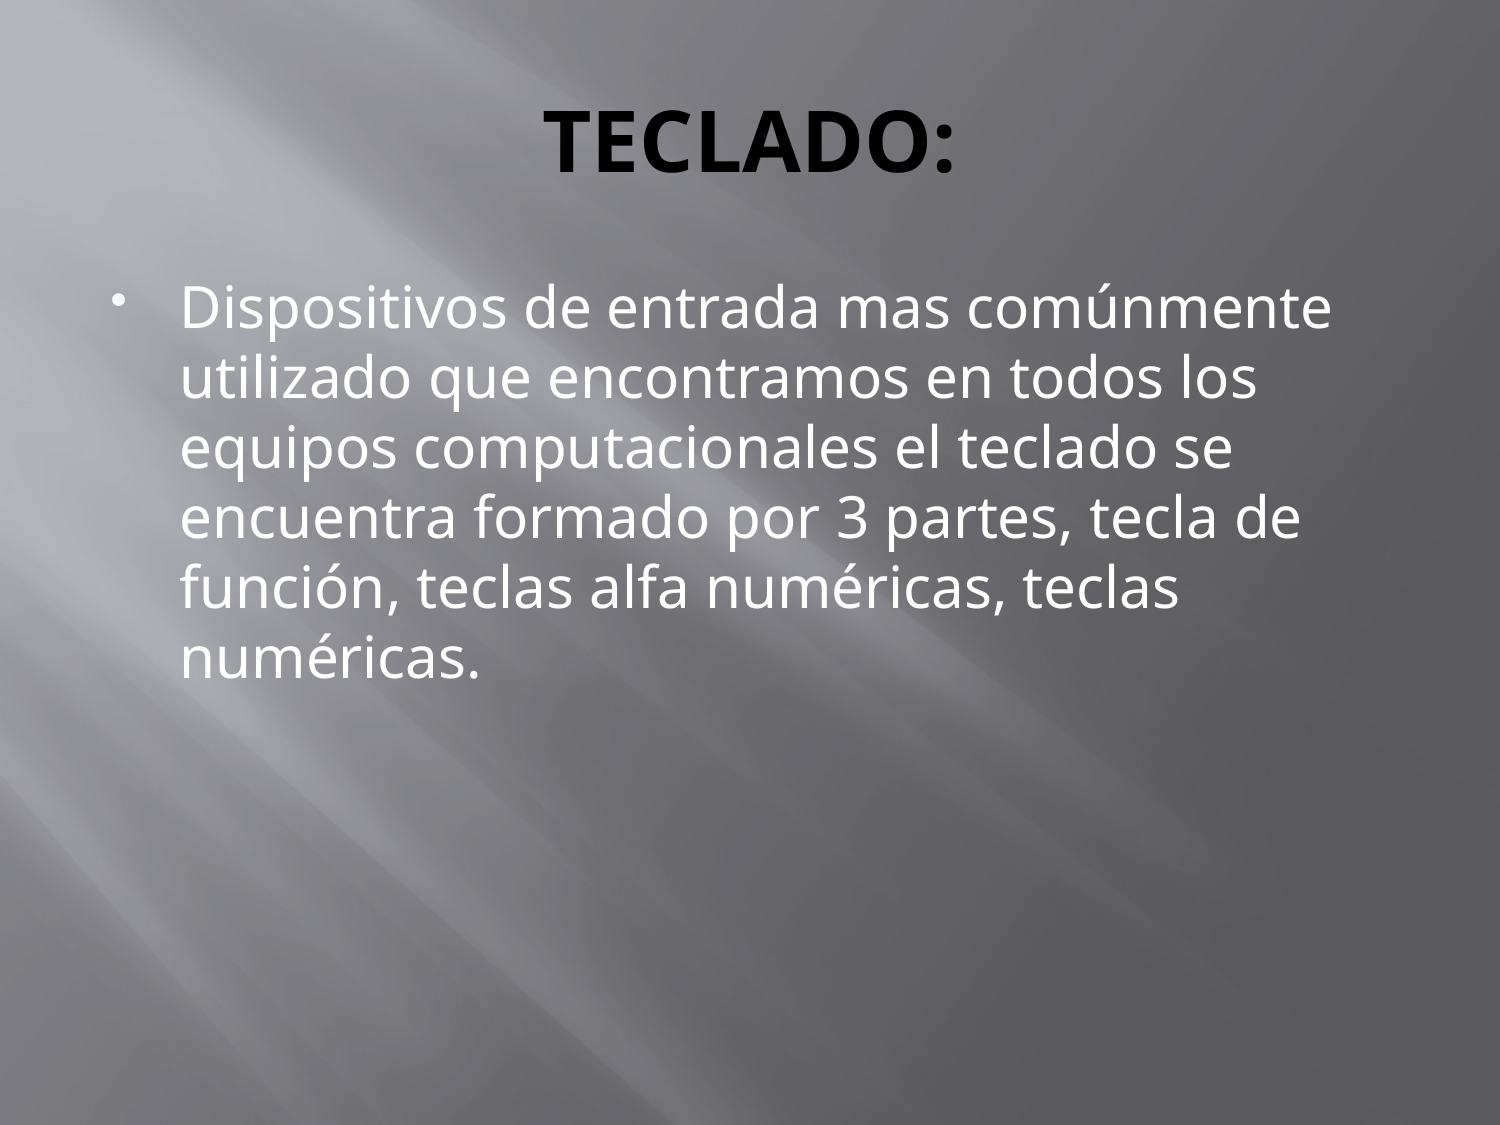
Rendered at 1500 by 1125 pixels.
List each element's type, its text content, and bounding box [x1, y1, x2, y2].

title TECLADO: [75, 45, 1425, 233]
list Dispositivos de entrada mas comúnmente utilizado que encontramos en todos los equipos computacionales el teclado se encuentra formado por 3 partes, tecla de función, teclas alfa numéricas, teclas numéricas. [75, 262, 1425, 1035]
